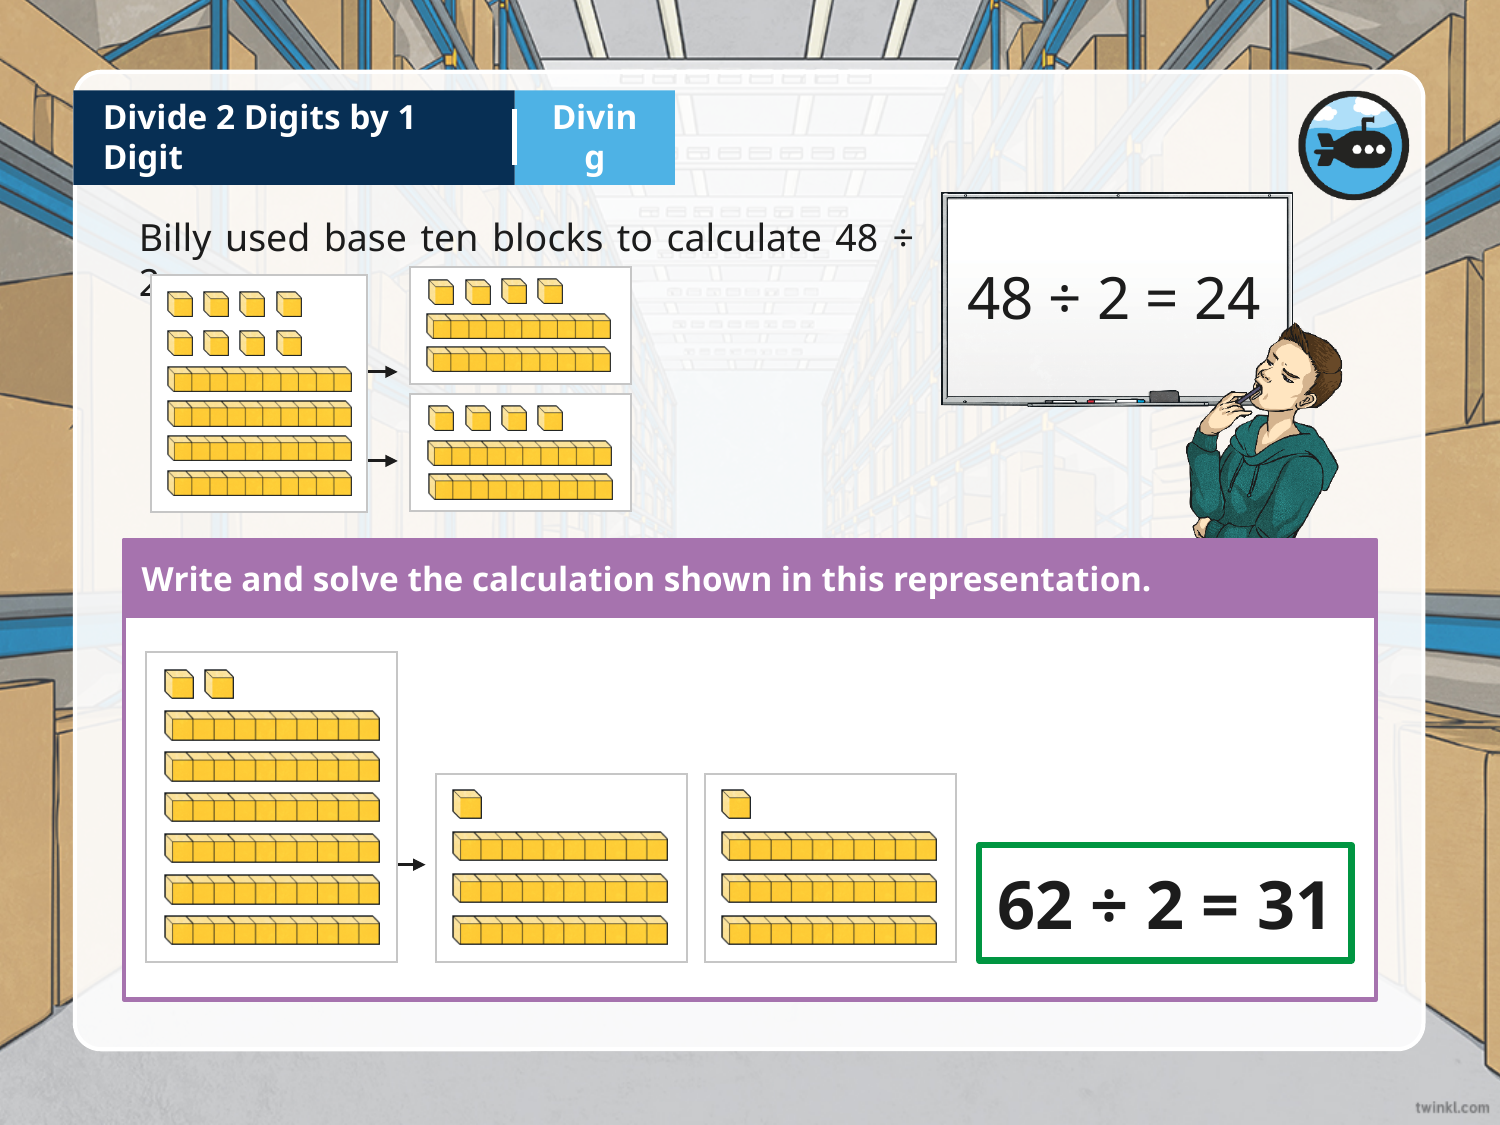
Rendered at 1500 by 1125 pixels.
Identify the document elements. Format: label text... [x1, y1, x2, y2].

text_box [410, 394, 631, 512]
text_box Diving [515, 90, 675, 185]
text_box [167, 291, 352, 496]
picture [0, 0, 1500, 1125]
text_box [150, 274, 368, 513]
text_box [123, 616, 1376, 1000]
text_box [705, 773, 956, 962]
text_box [410, 267, 631, 385]
text_box Divide 2 Digits by 1 Digit [73, 90, 515, 185]
text_box 62 ÷ 2 = 31 [979, 845, 1352, 961]
text_box Write and solve the calculation shown in this representation. [123, 539, 1376, 616]
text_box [146, 652, 398, 962]
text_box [435, 773, 687, 962]
text_box Billy used base ten blocks to calculate 48 ÷ 2. [123, 206, 929, 312]
